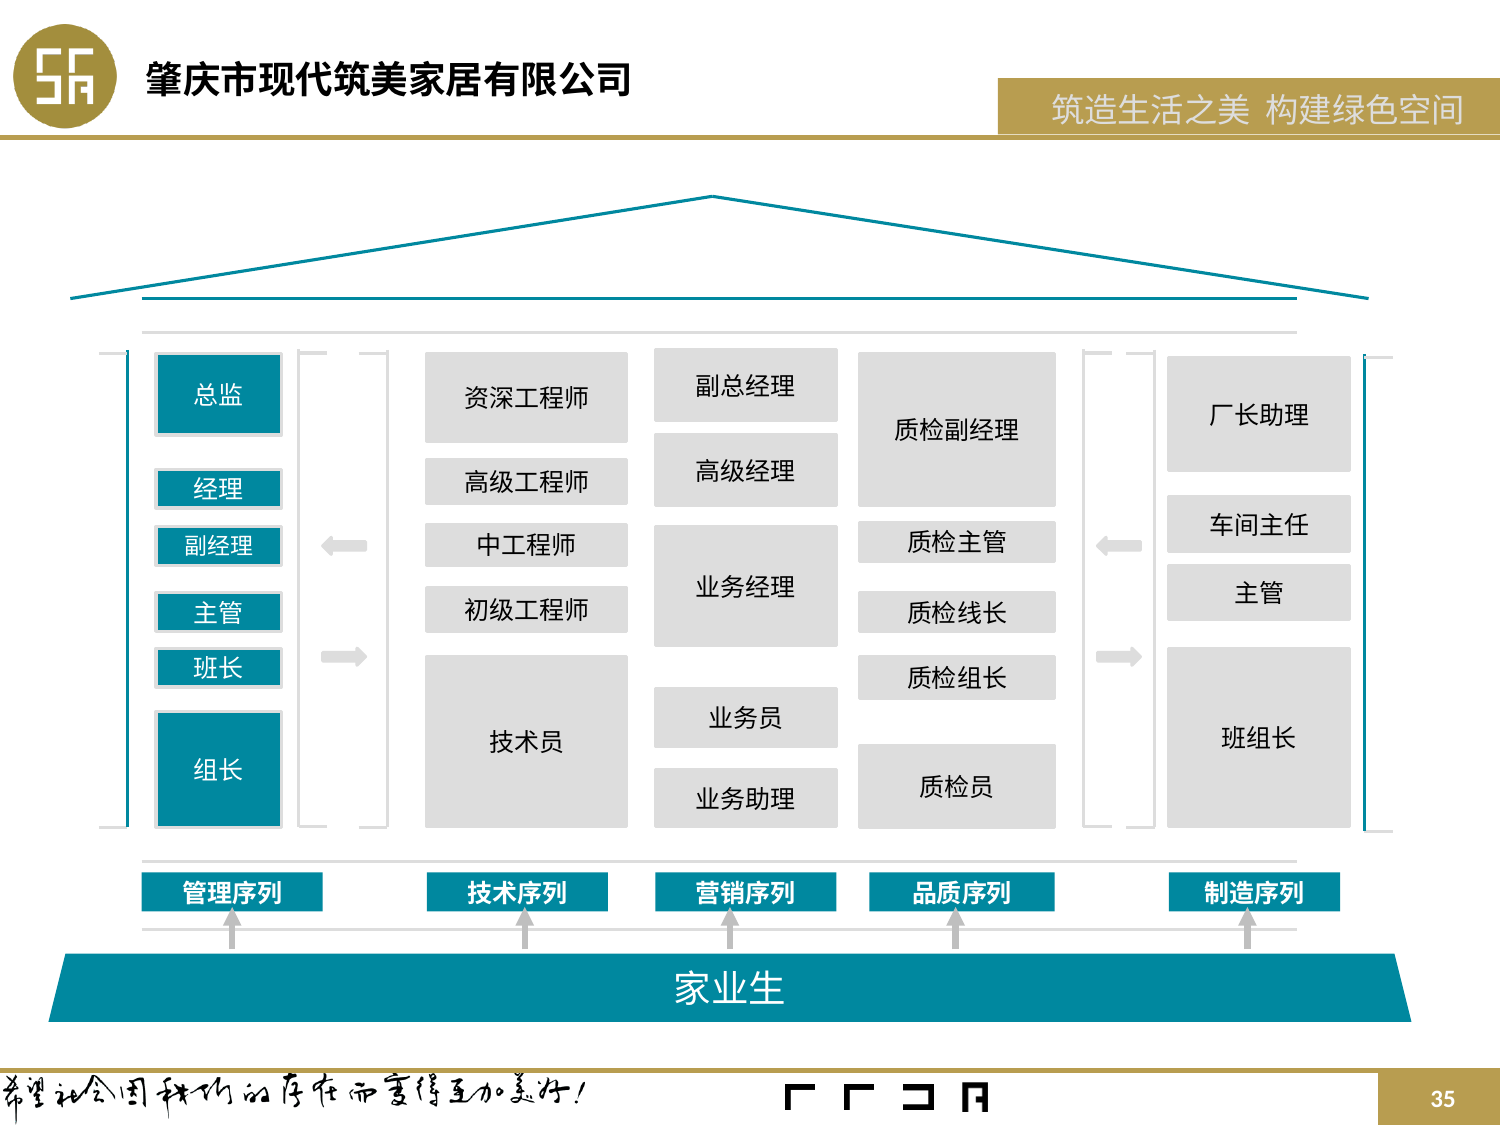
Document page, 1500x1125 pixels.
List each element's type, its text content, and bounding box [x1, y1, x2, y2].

picture [963, 1083, 987, 1112]
slide_number 35 [1378, 1067, 1500, 1125]
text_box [48, 196, 1412, 1023]
picture [844, 1084, 874, 1110]
picture [0, 24, 130, 133]
picture [785, 1084, 815, 1110]
picture [3, 1073, 585, 1125]
picture [903, 1084, 934, 1110]
